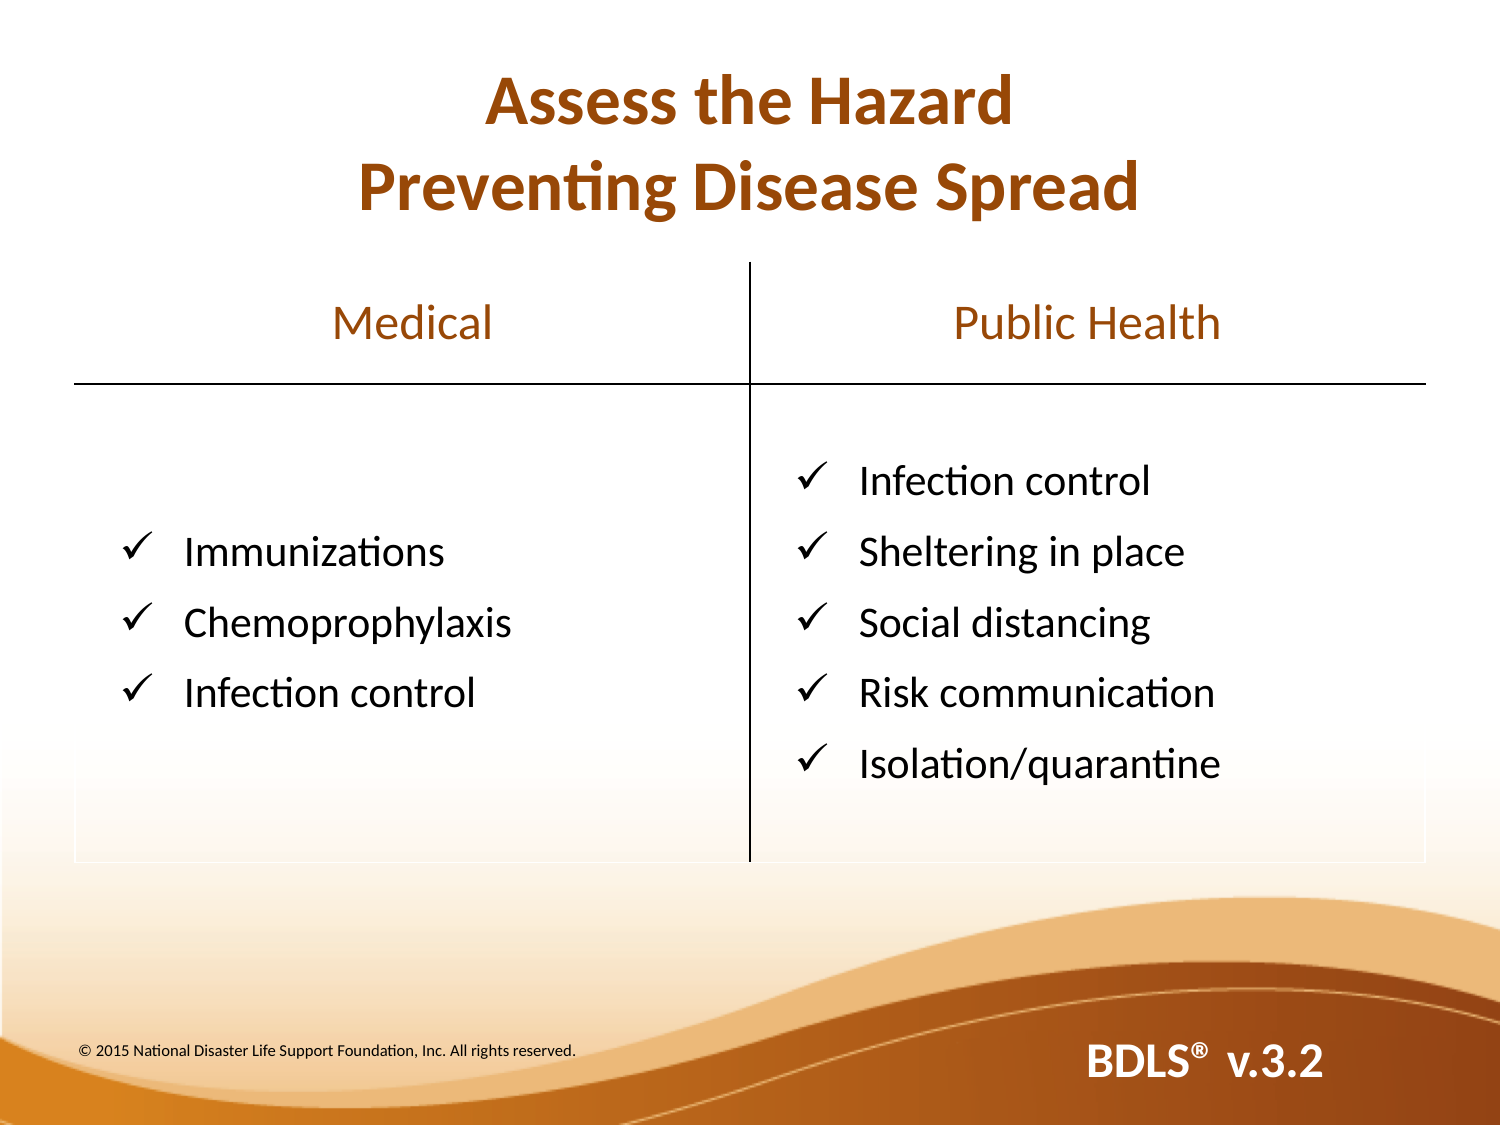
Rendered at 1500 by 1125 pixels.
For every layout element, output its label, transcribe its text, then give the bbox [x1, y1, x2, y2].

table_header Public Health [751, 263, 1424, 383]
table_cell Infection control Sheltering in place Social distancing Risk communication Isolation/quarantine [751, 385, 1424, 862]
picture [0, 0, 1500, 1125]
table_header Medical [76, 263, 749, 383]
table_cell Immunizations Chemoprophylaxis Infection control [76, 385, 749, 862]
title Assess the Hazard Preventing Disease Spread [75, 45, 1425, 233]
